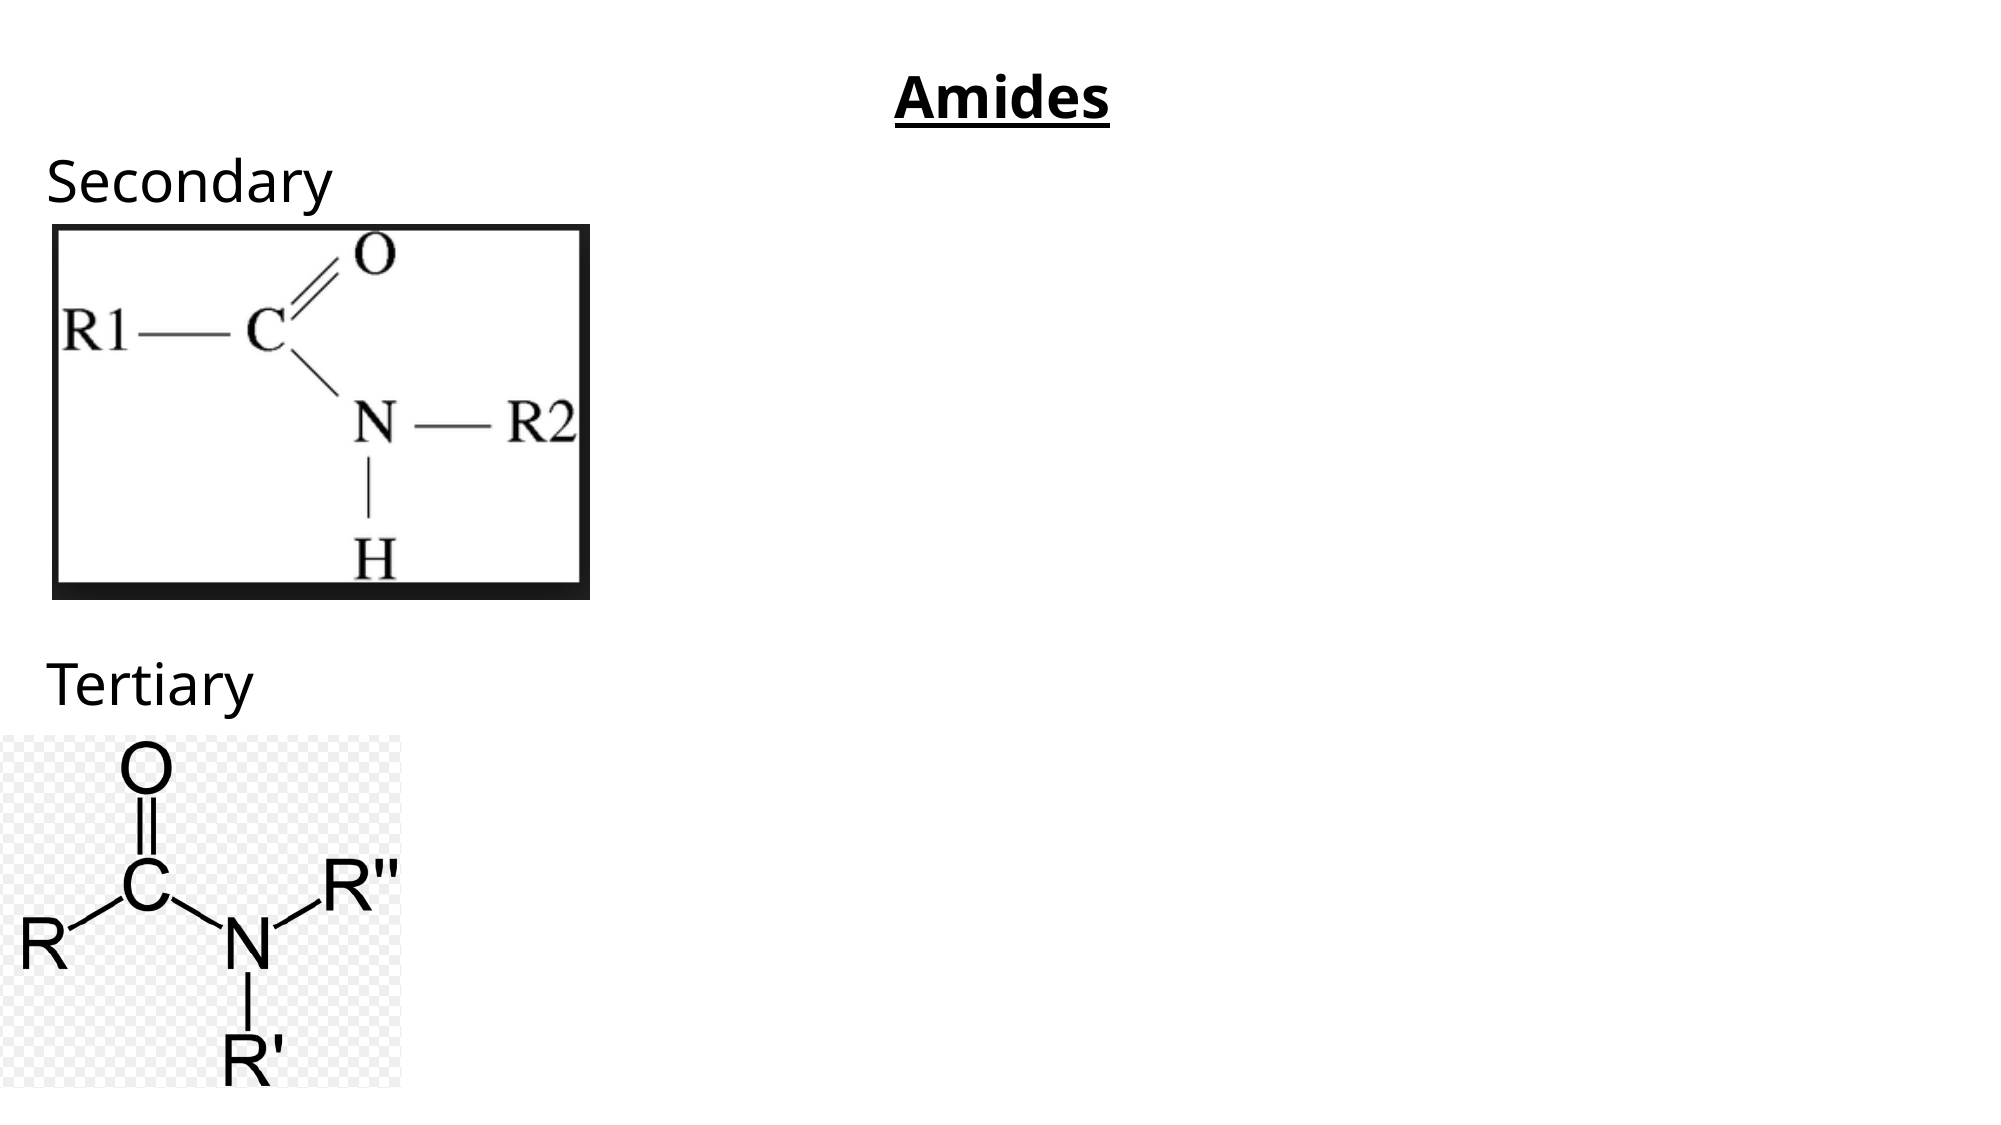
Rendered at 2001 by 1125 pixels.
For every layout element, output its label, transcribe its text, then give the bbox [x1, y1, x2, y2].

picture [0, 735, 402, 1088]
picture [52, 224, 590, 600]
list Amides Secondary Tertiary [31, 61, 1973, 1072]
